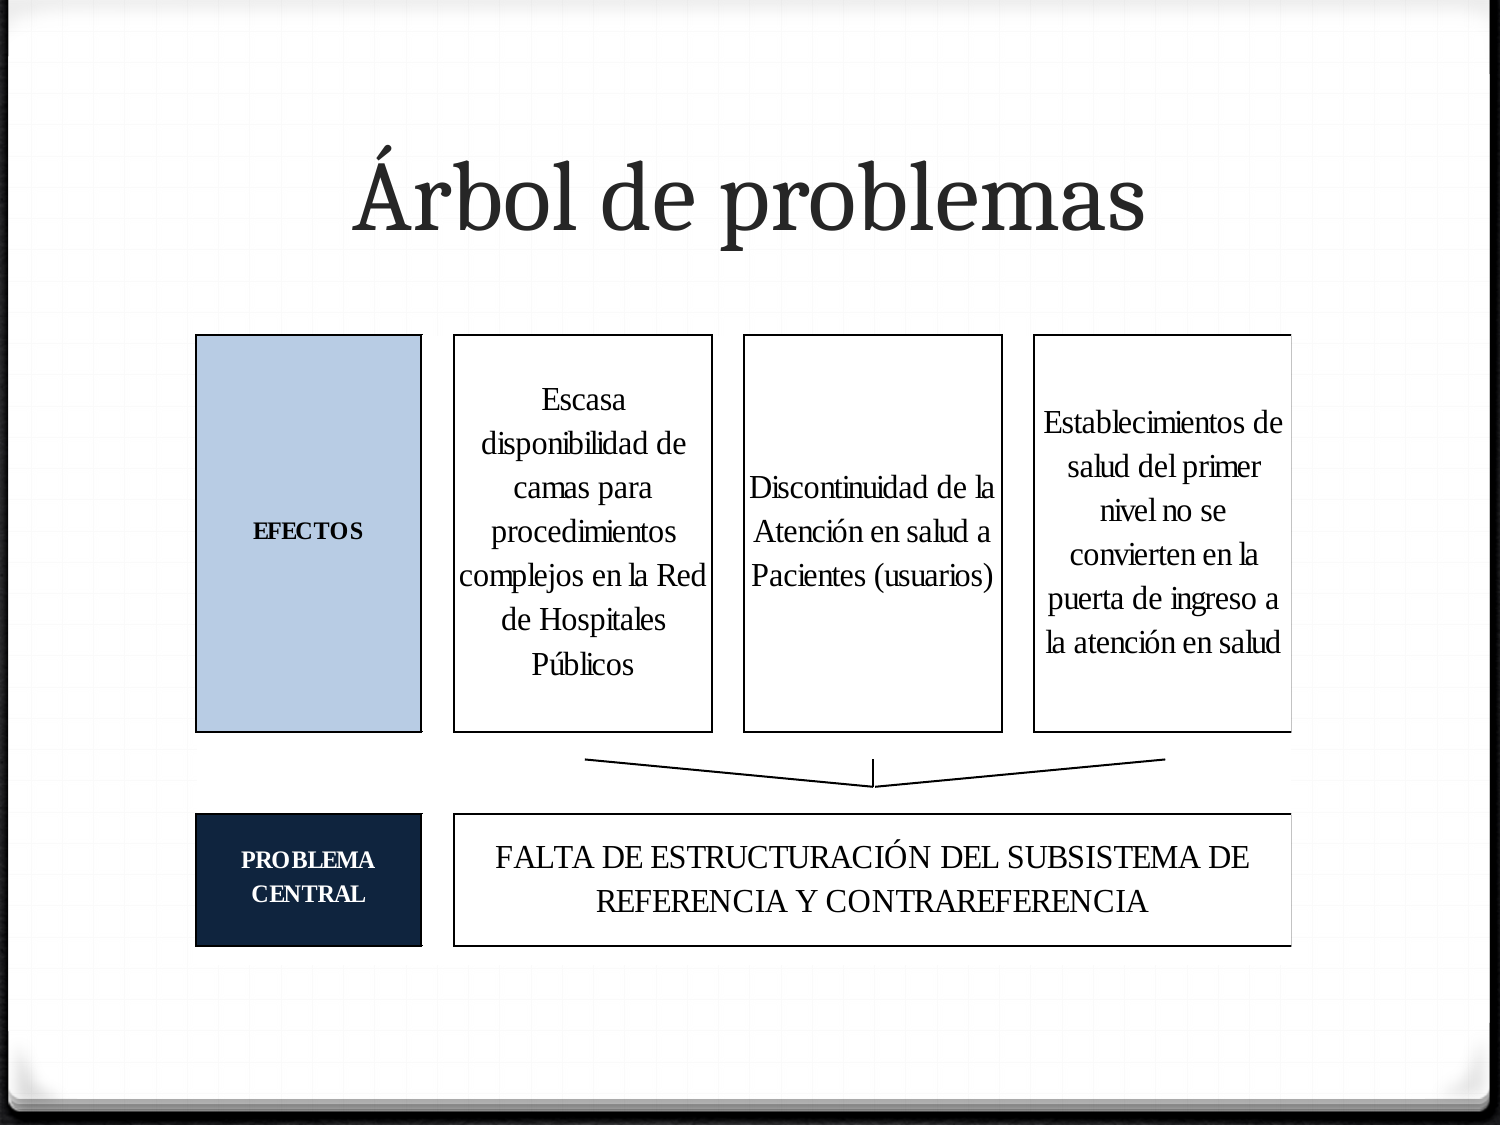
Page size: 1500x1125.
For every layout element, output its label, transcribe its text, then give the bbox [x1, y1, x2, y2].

picture [0, 0, 1500, 1125]
title Árbol de problemas [90, 71, 1410, 309]
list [194, 334, 1294, 965]
